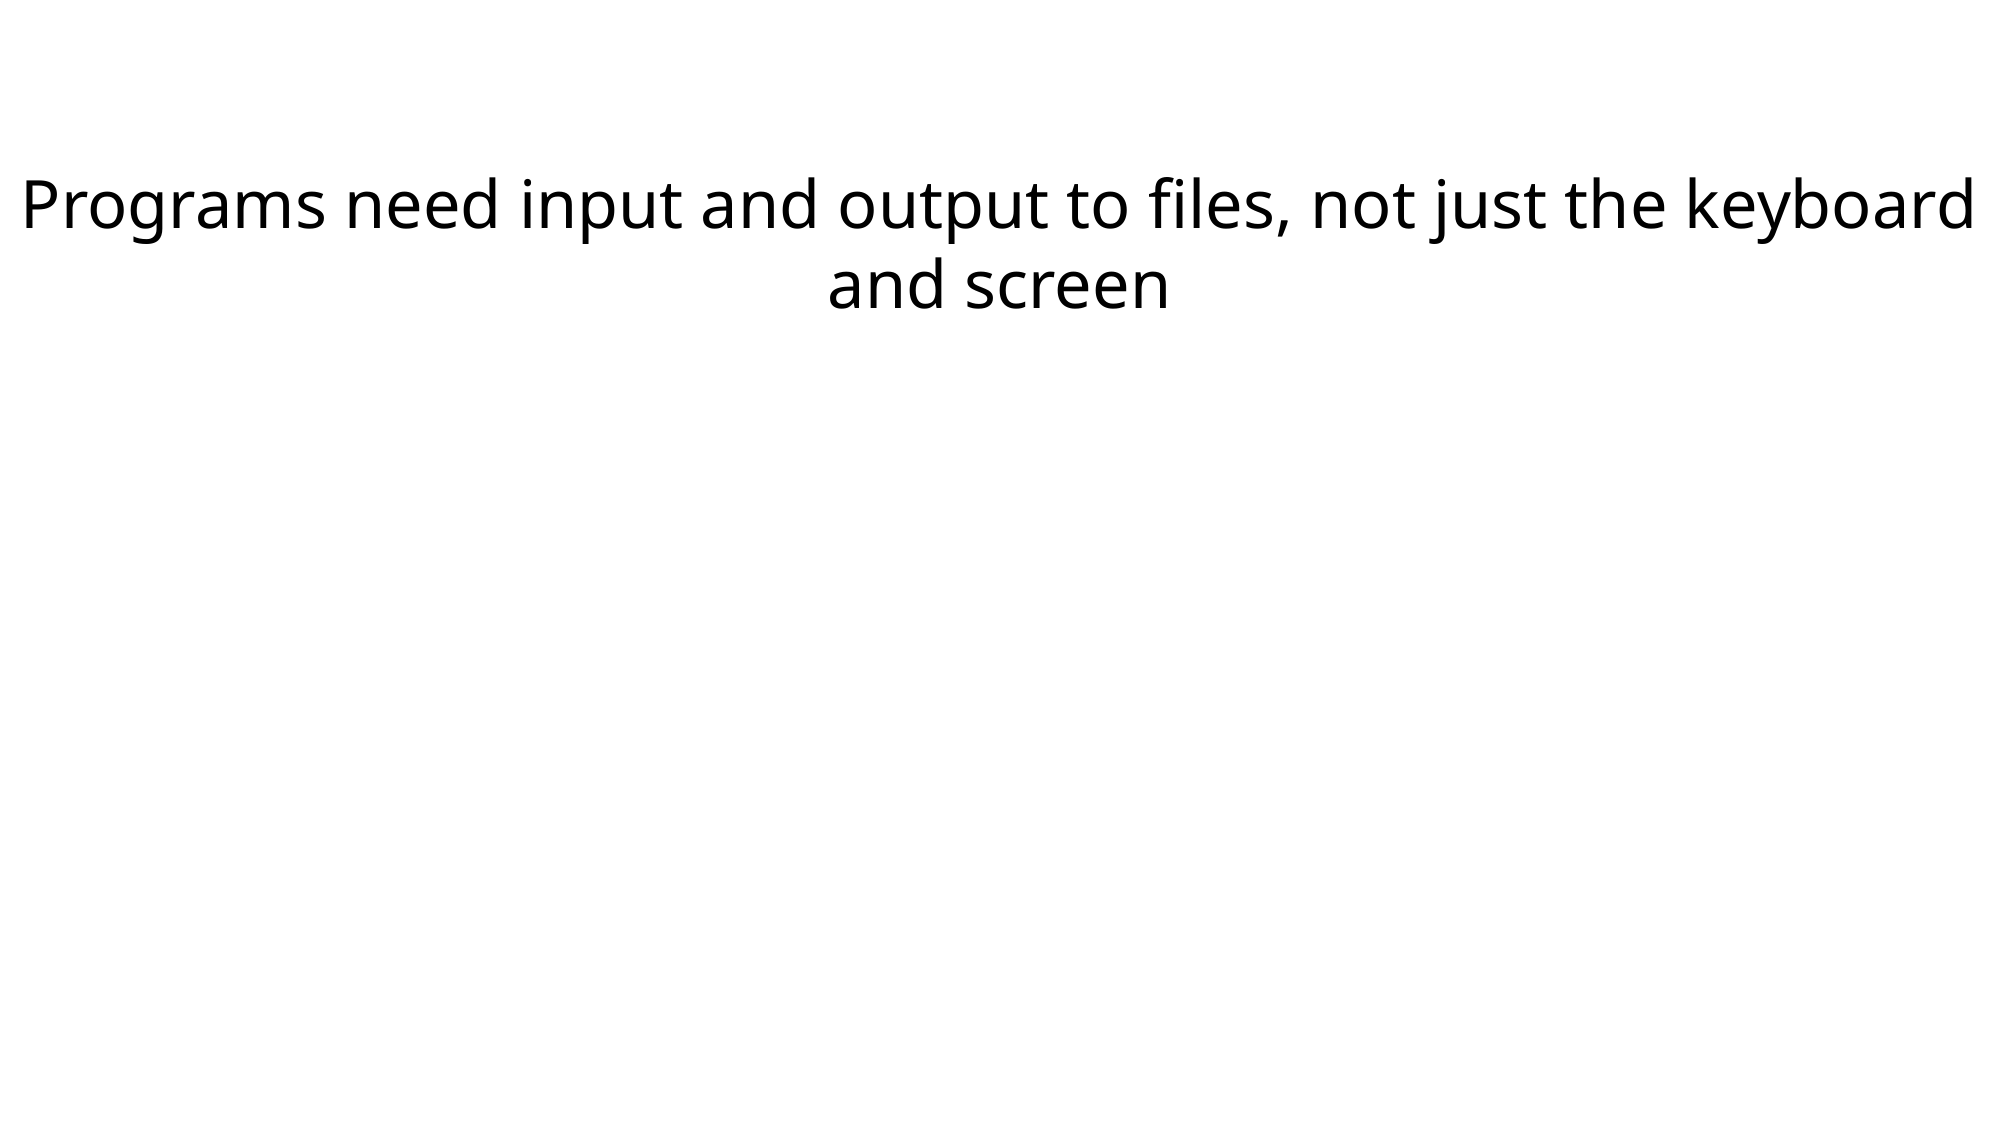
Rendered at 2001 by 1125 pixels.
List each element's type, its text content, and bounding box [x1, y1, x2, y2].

text_box Programs need input and output to files, not just the keyboard and screen [0, 154, 2000, 329]
